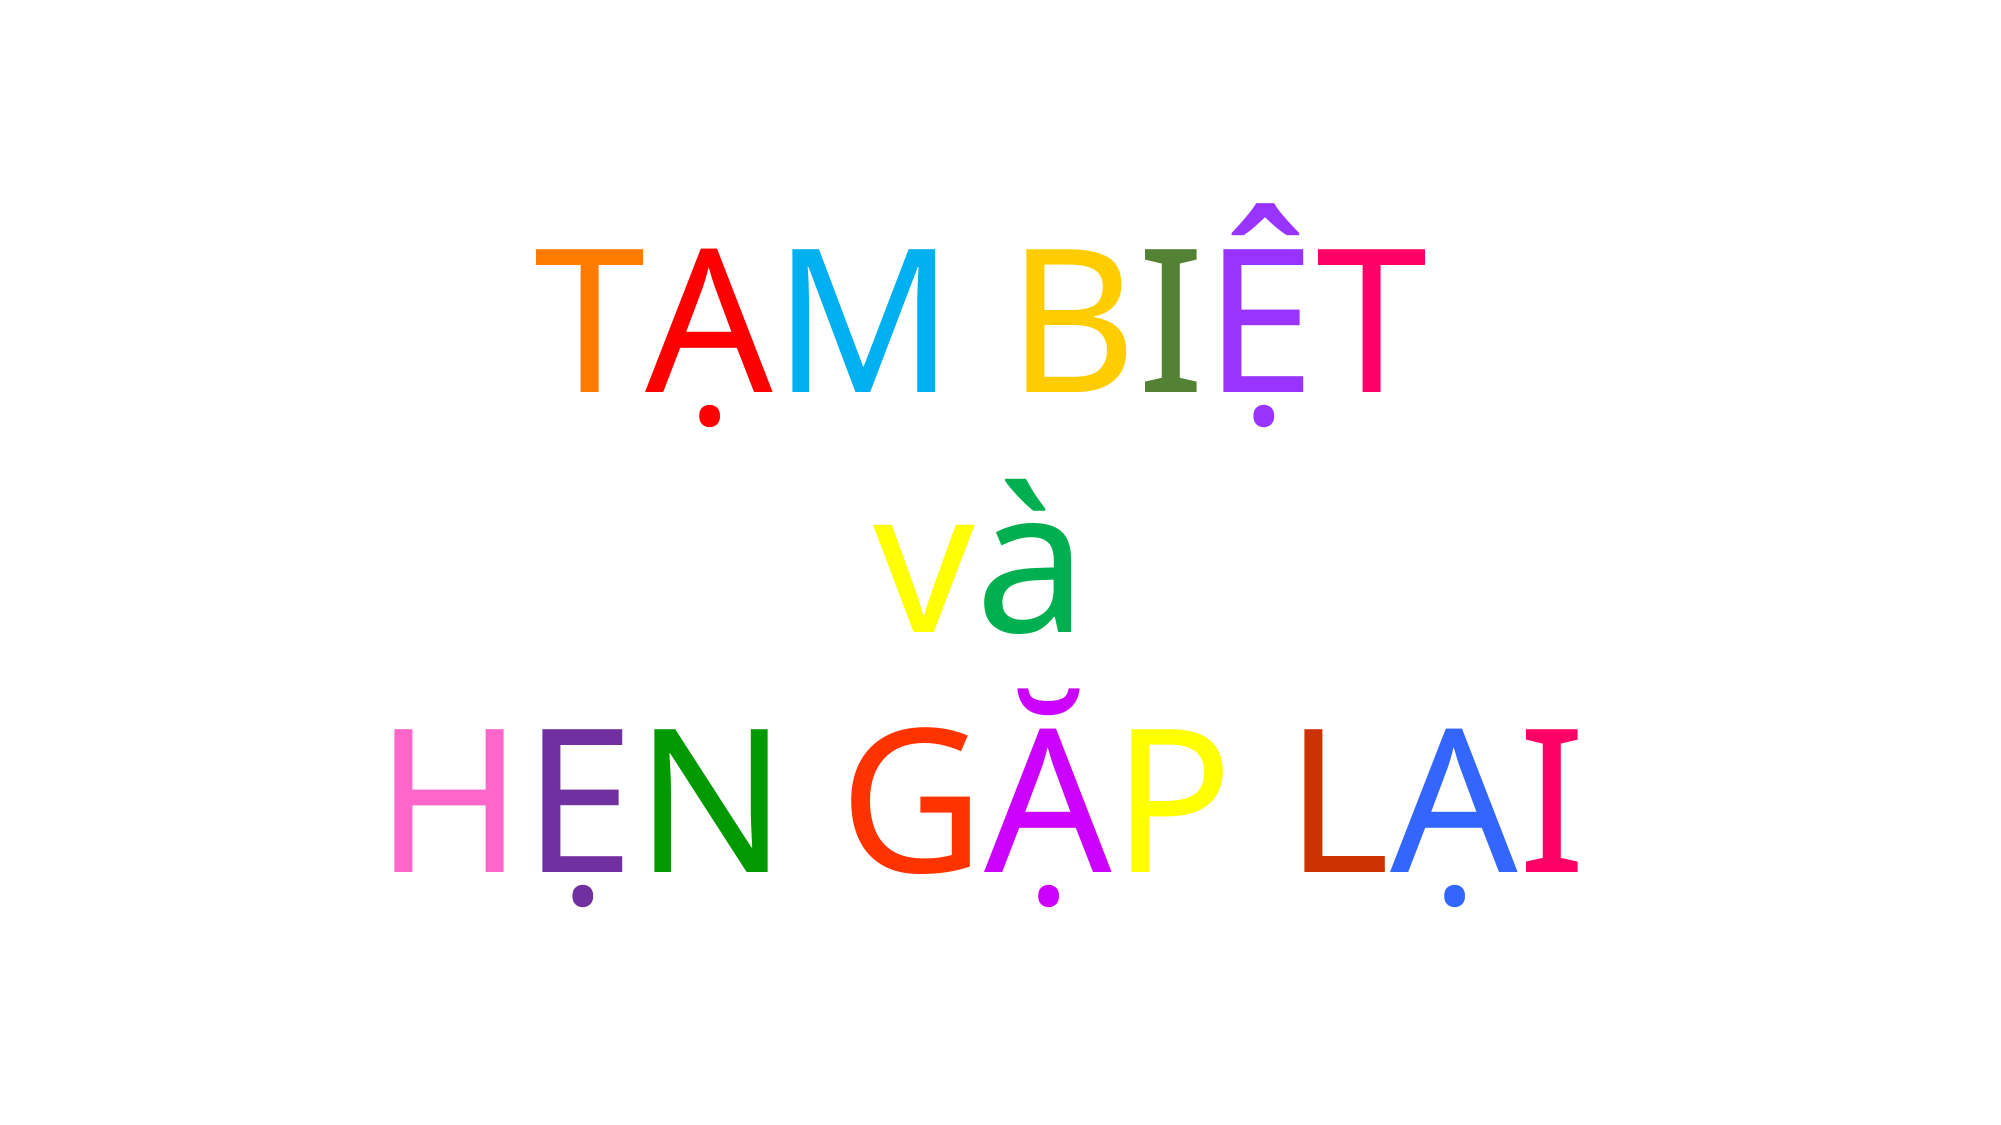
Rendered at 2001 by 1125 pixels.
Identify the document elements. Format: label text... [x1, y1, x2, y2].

text_box TẠM BIỆT và HẸN GẶP LẠI [361, 185, 1601, 921]
